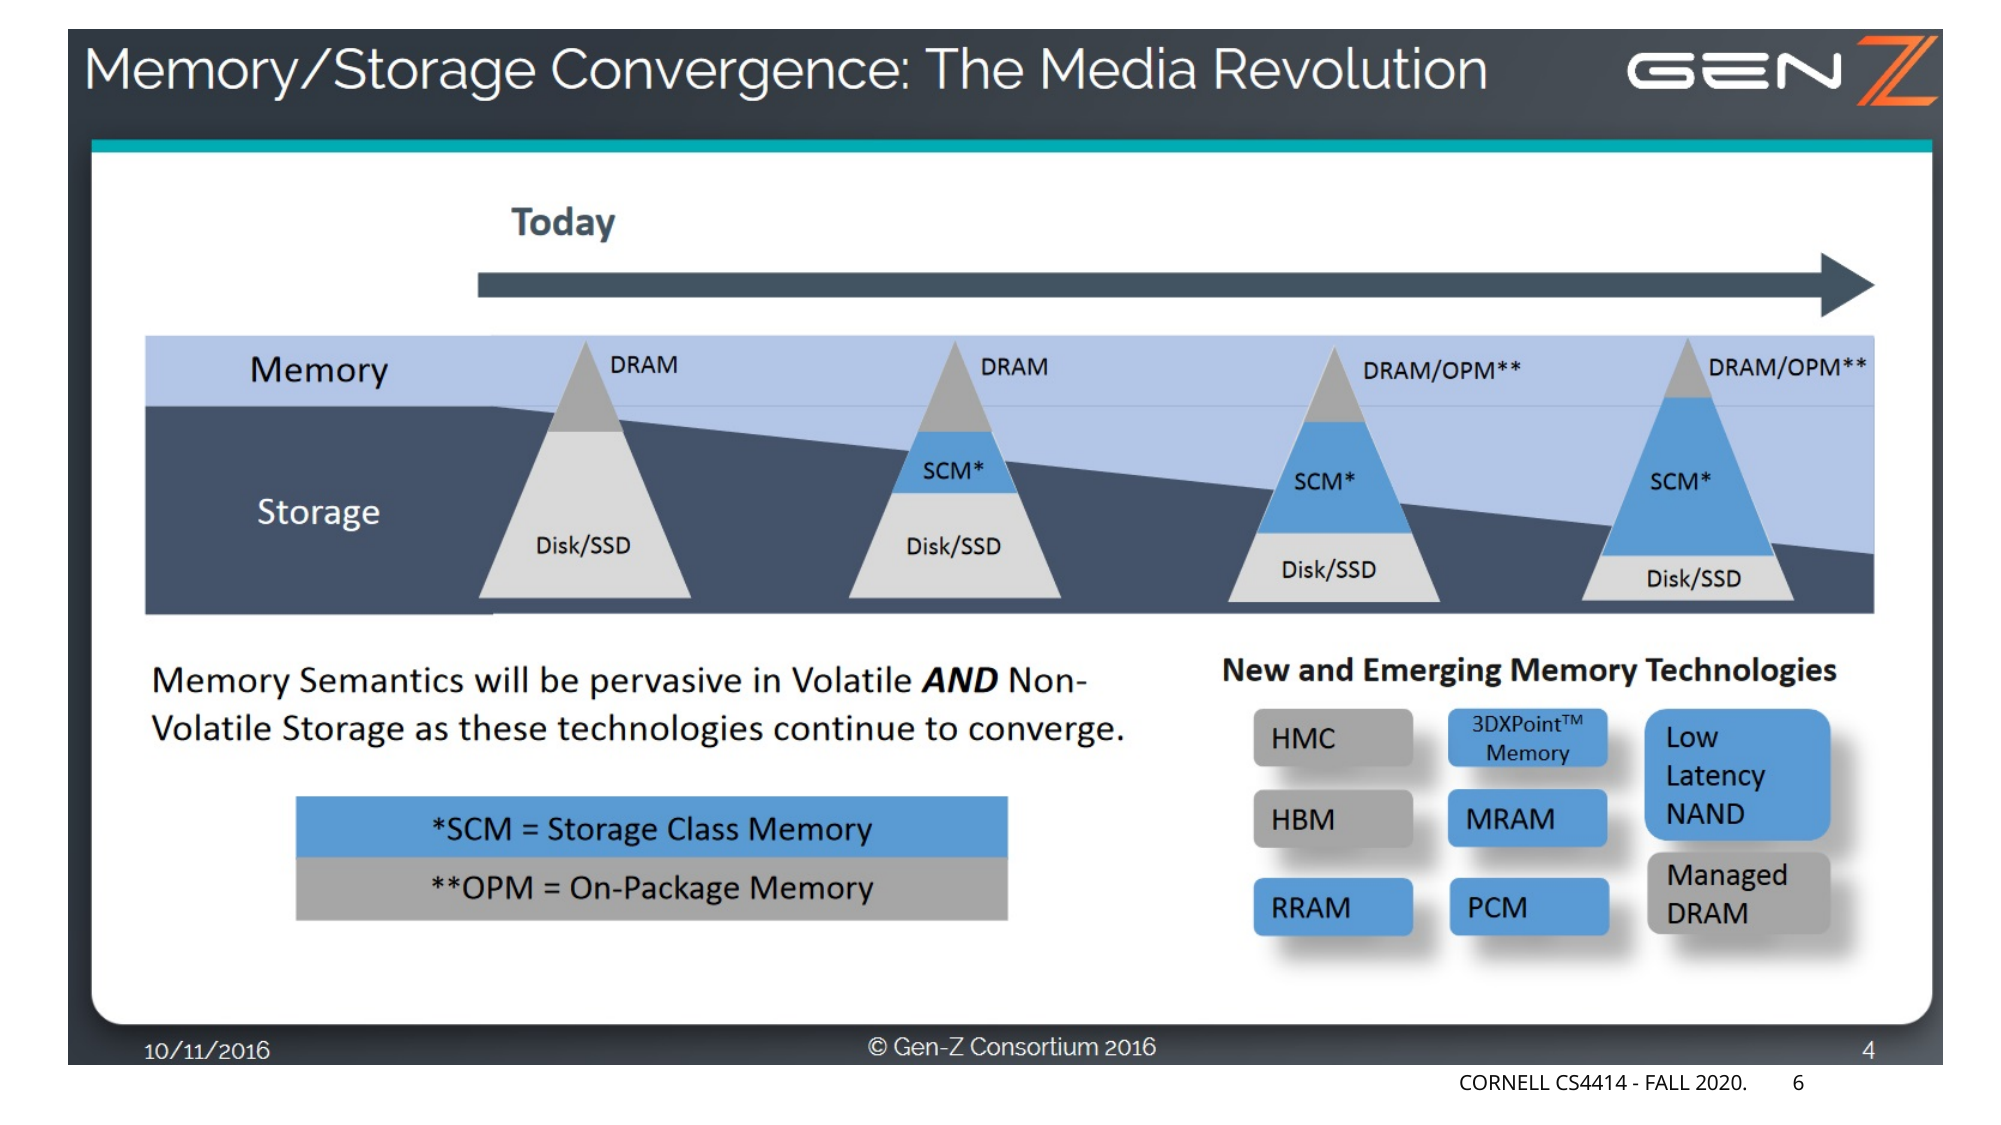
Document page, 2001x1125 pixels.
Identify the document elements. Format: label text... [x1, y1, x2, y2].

picture [68, 29, 1943, 1065]
slide_number 6 [1777, 1072, 1938, 1107]
footer Cornell CS4414 - Fall 2020. [794, 1072, 1763, 1107]
